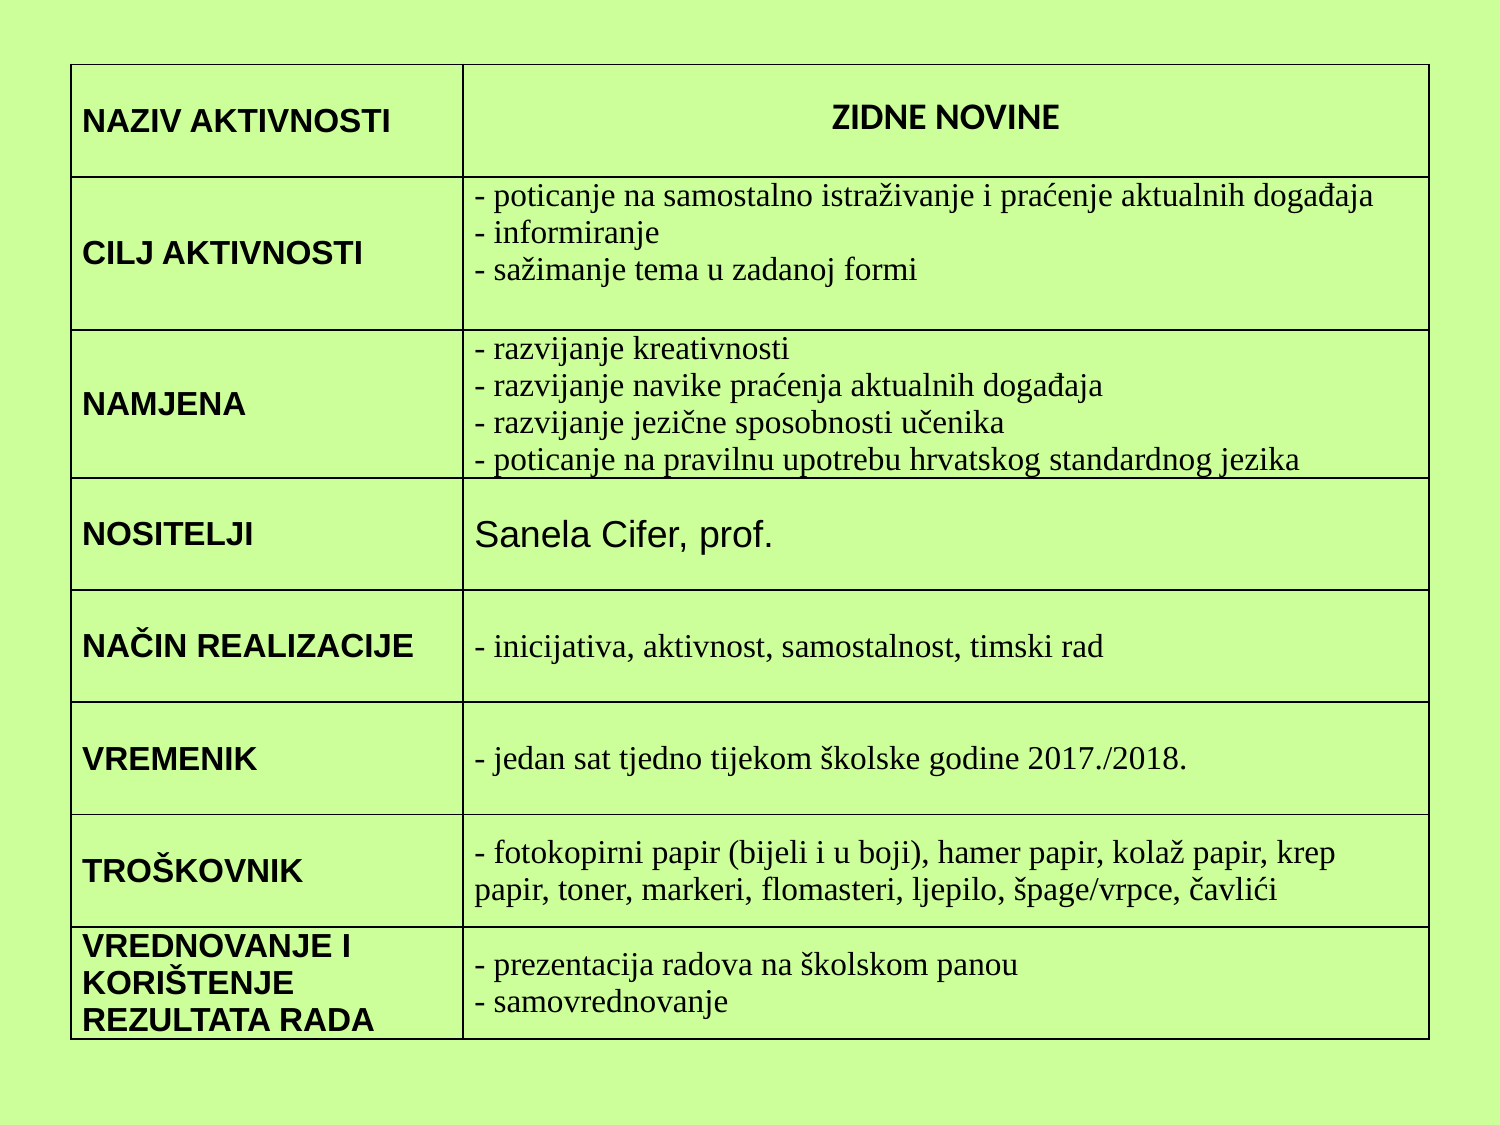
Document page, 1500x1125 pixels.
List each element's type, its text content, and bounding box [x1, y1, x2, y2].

table_cell VREMENIK [72, 703, 462, 814]
table_cell - razvijanje kreativnosti - razvijanje navike praćenja aktualnih događaja - razvijanje jezične sposobnosti učenika - poticanje na pravilnu upotrebu hrvatskog standardnog jezika [464, 331, 1428, 477]
table_cell TROŠKOVNIK [72, 815, 462, 926]
table_cell - prezentacija radova na školskom panou - samovrednovanje [464, 928, 1428, 1038]
table_cell - jedan sat tjedno tijekom školske godine 2017./2018. [464, 703, 1428, 814]
table_cell CILJ AKTIVNOSTI [72, 178, 462, 329]
table_cell - inicijativa, aktivnost, samostalnost, timski rad [464, 591, 1428, 701]
table_cell NOSITELJI [72, 479, 462, 589]
table_cell Sanela Cifer, prof. [464, 479, 1428, 589]
table_cell - poticanje na samostalno istraživanje i praćenje aktualnih događaja - informiranje - sažimanje tema u zadanoj formi [464, 178, 1428, 329]
table_cell NAMJENA [72, 331, 462, 477]
table_header NAZIV AKTIVNOSTI [72, 65, 462, 176]
table_cell VREDNOVANJE I KORIŠTENJE REZULTATA RADA [72, 928, 462, 1038]
table_header ZIDNE NOVINE [464, 65, 1428, 176]
table_cell - fotokopirni papir (bijeli i u boji), hamer papir, kolaž papir, krep papir, toner, markeri, flomasteri, ljepilo, špage/vrpce, čavlići [464, 815, 1428, 926]
table_cell NAČIN REALIZACIJE [72, 591, 462, 701]
